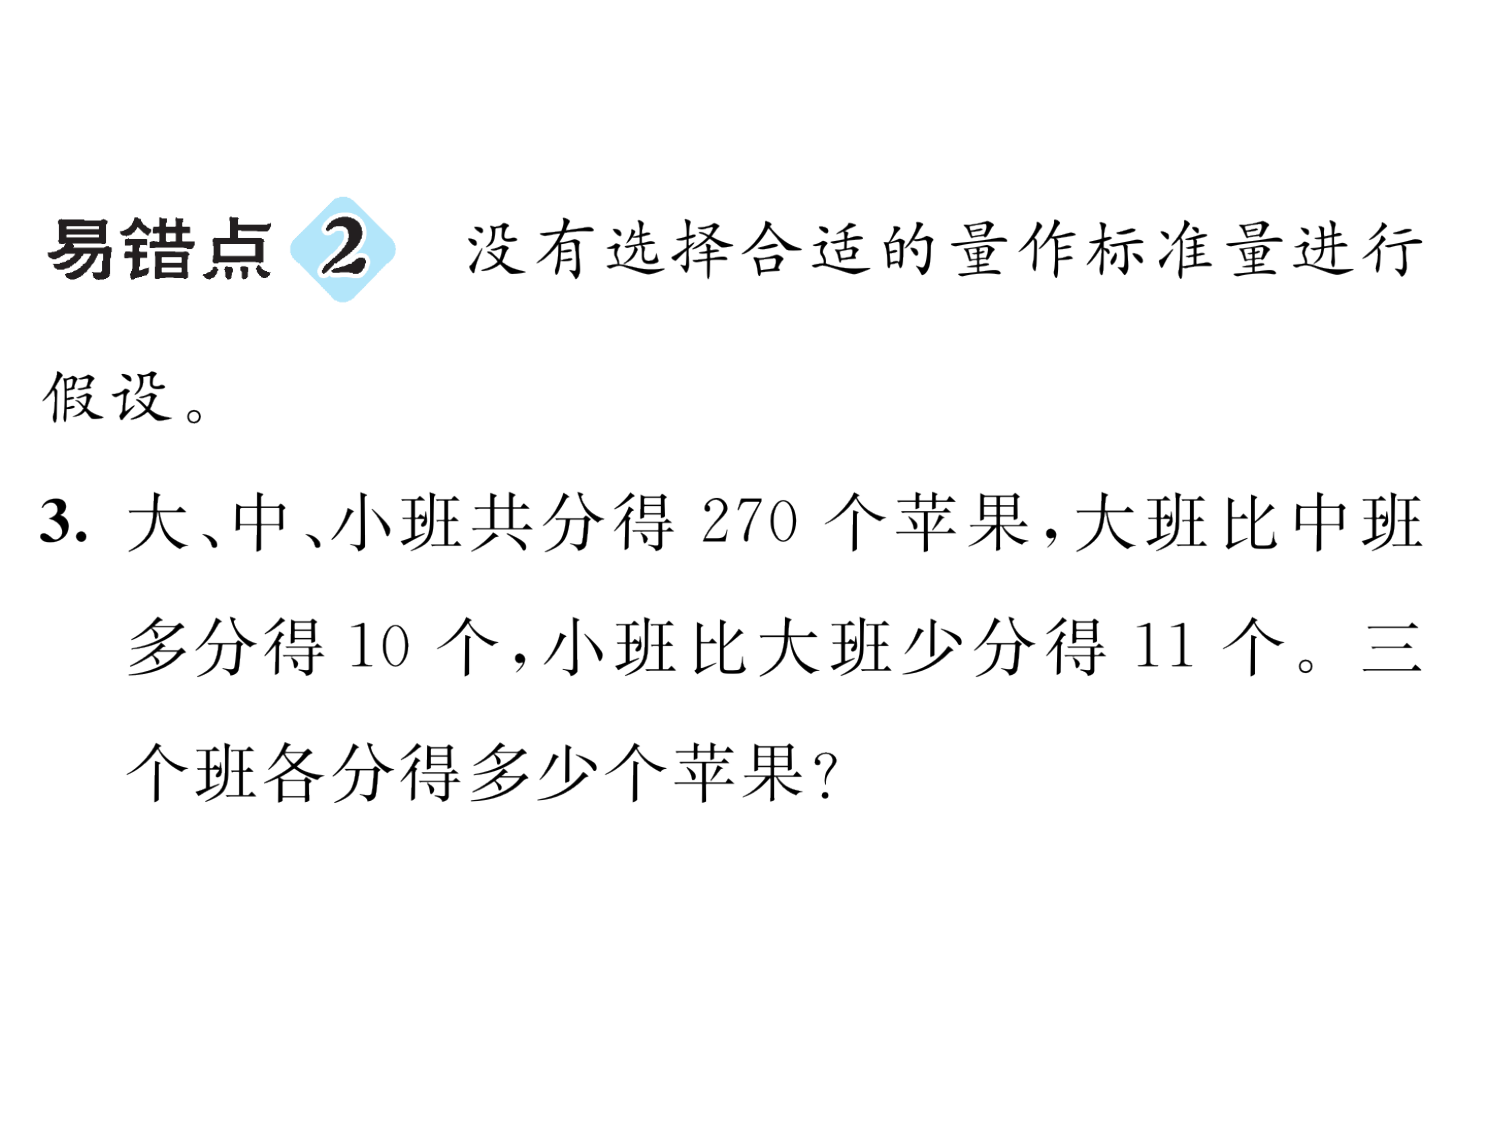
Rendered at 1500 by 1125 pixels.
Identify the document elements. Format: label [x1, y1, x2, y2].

picture [35, 177, 1453, 834]
